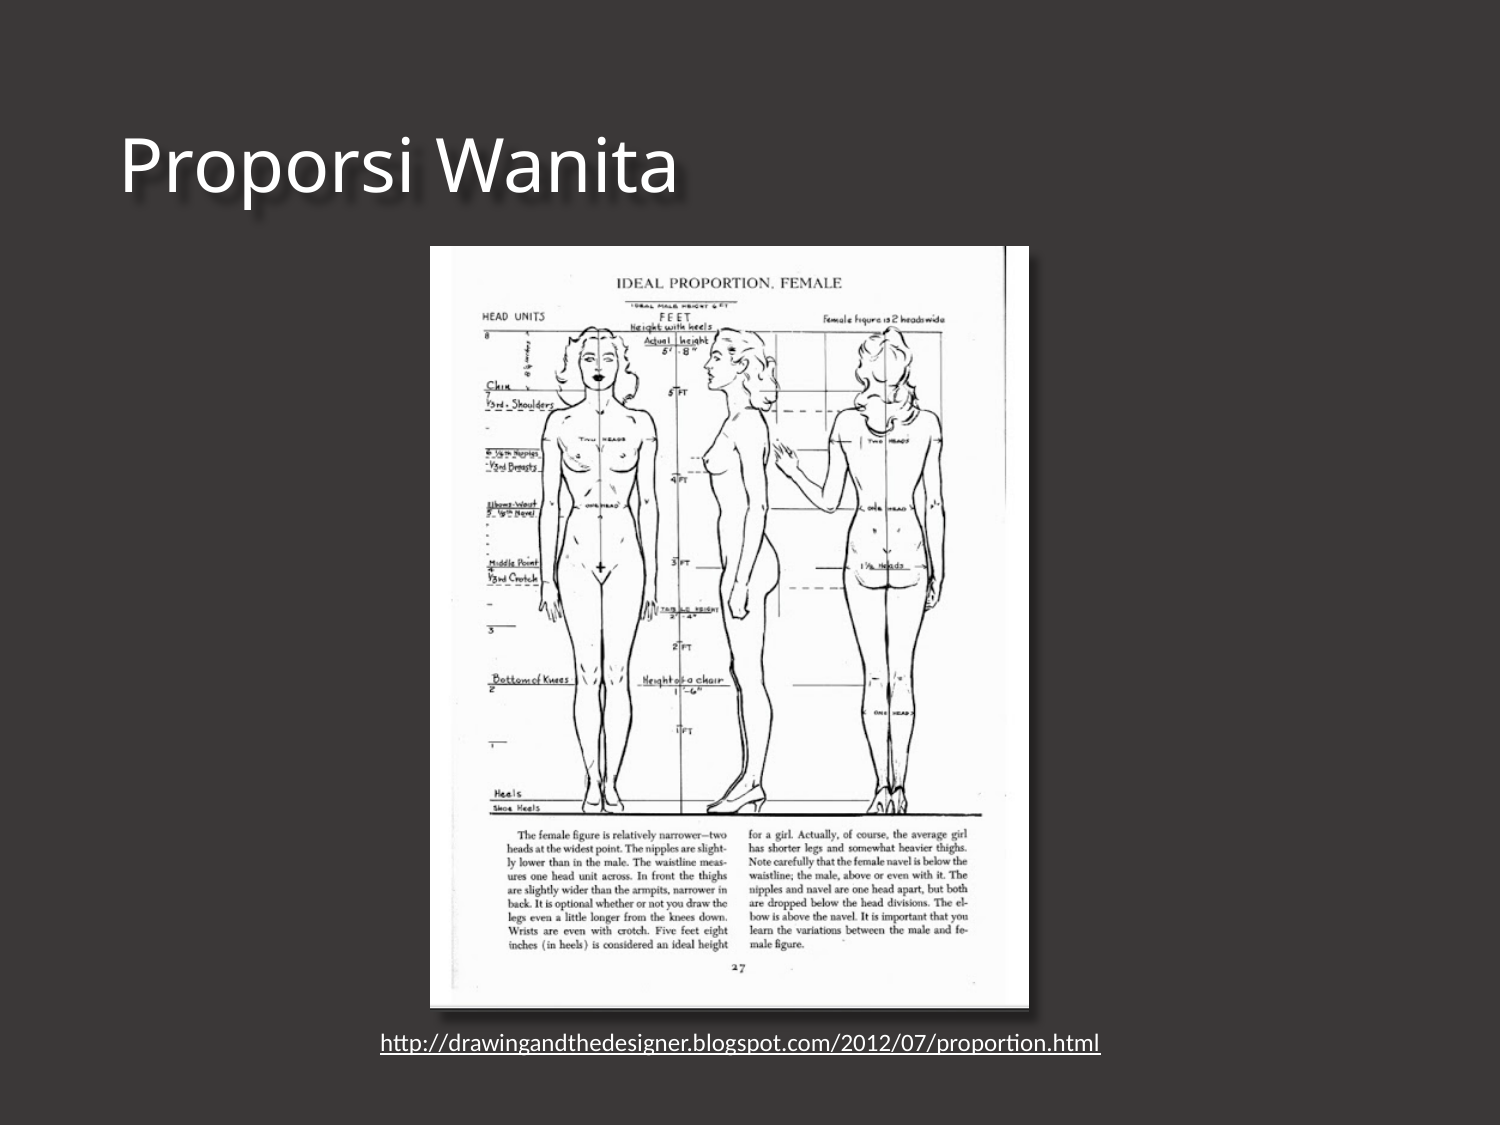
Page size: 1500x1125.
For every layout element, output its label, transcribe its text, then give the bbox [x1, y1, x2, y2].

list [430, 246, 1029, 1012]
text_box http://drawingandthedesigner.blogspot.com/2012/07/proportion.html [365, 1019, 1117, 1064]
title Proporsi Wanita [103, 59, 1397, 278]
